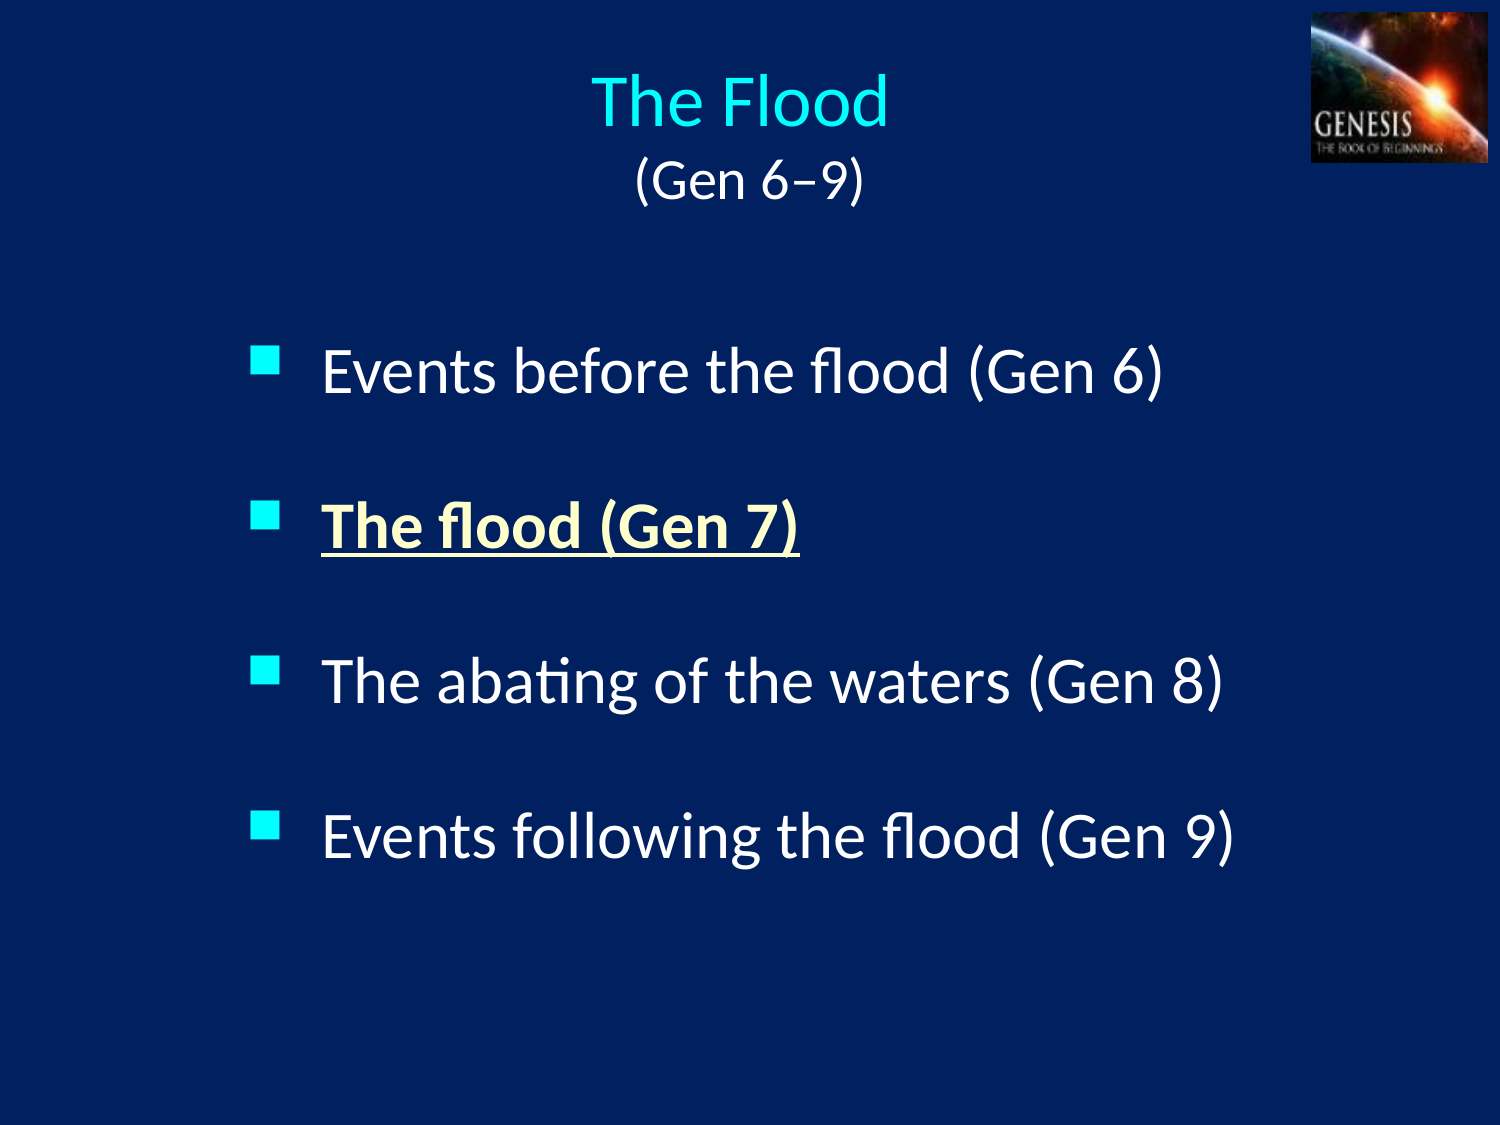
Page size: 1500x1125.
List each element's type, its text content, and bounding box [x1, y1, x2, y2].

picture [1310, 12, 1488, 163]
list Events before the flood (Gen 6) The flood (Gen 7) The abating of the waters (Gen 8) Events following the flood (Gen 9) [230, 318, 1269, 888]
title The Flood (Gen 6–9) [568, 37, 932, 225]
